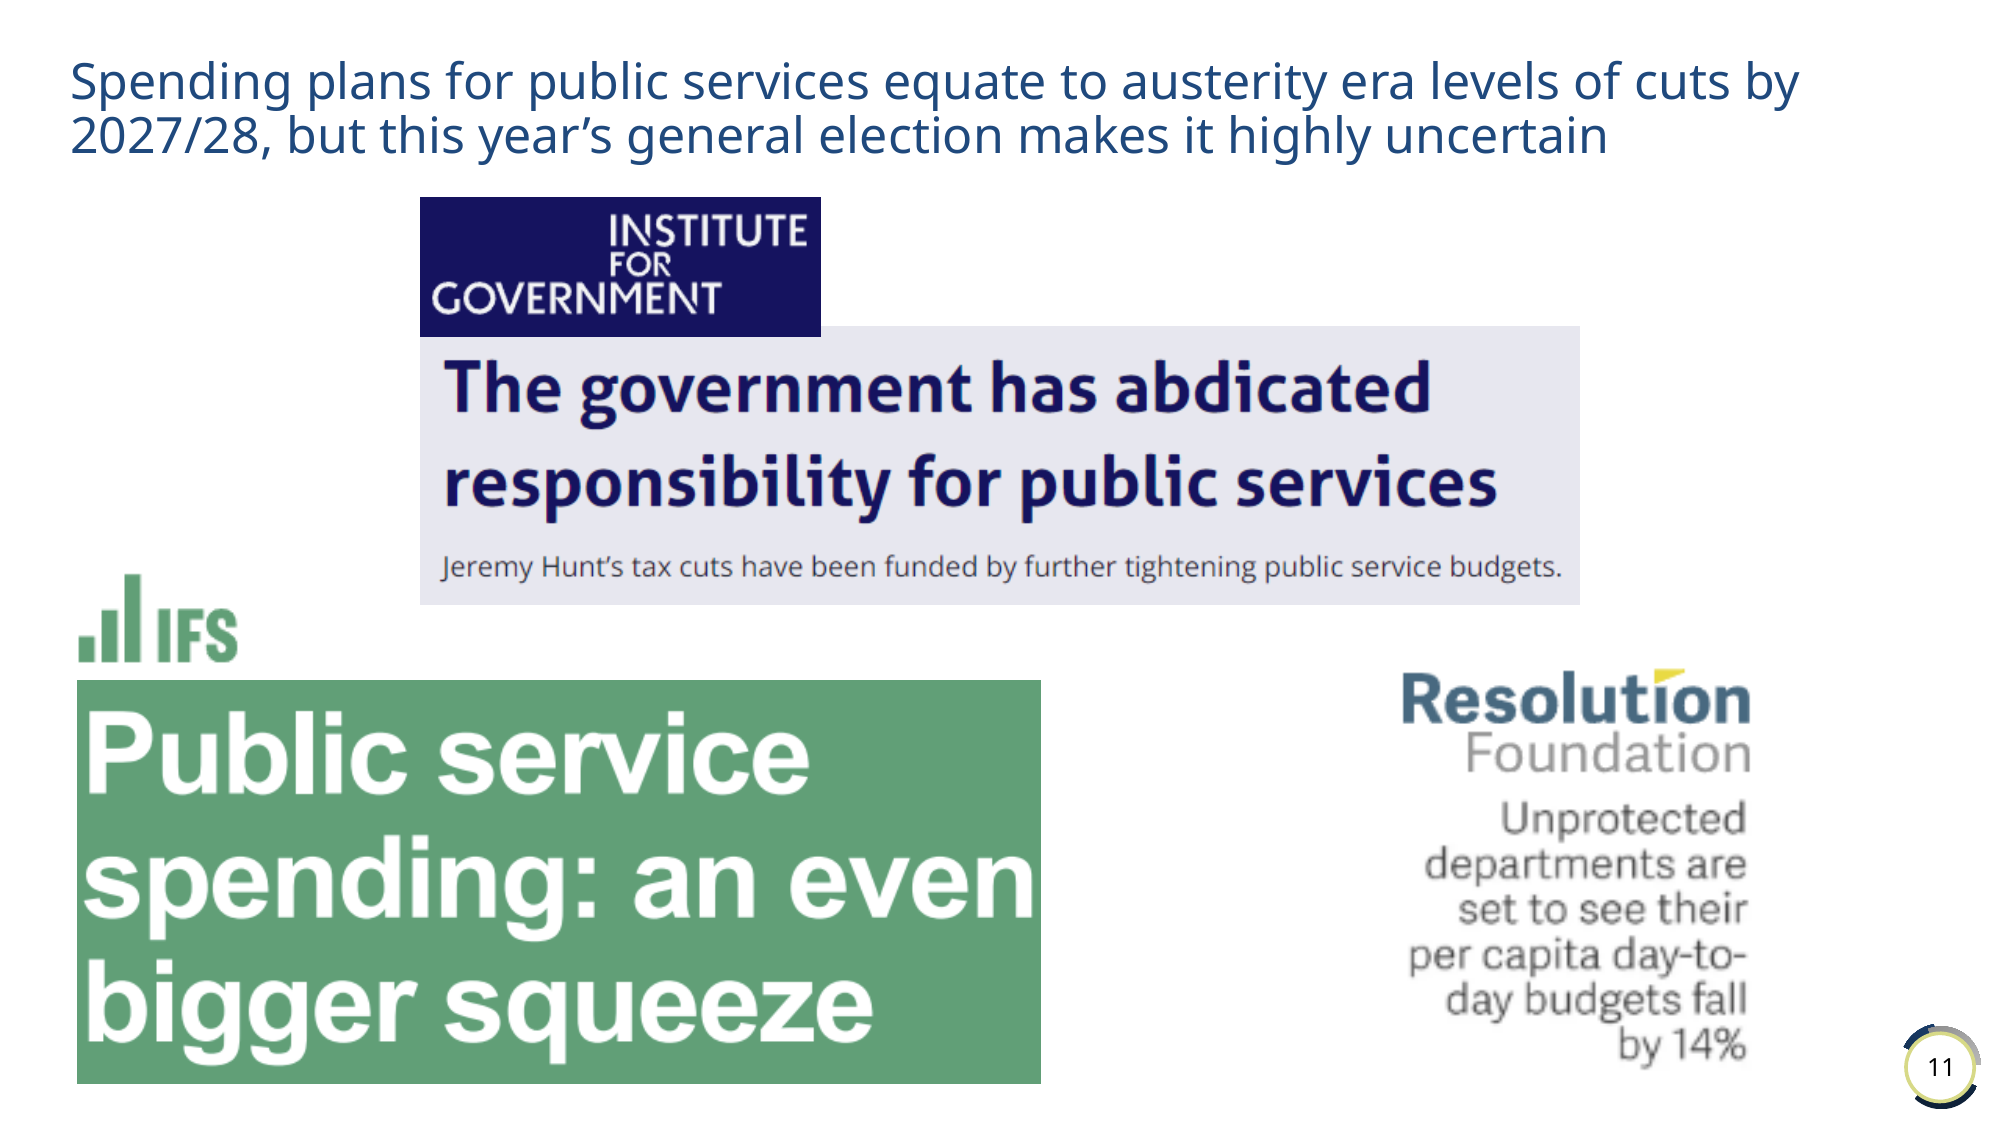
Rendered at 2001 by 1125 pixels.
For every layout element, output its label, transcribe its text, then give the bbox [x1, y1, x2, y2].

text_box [62, 565, 1041, 1084]
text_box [1393, 663, 1766, 1084]
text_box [420, 197, 1580, 605]
title Spending plans for public services equate to austerity era levels of cuts by 2027/28, but this year’s general election makes it highly uncertain [55, 36, 1928, 184]
